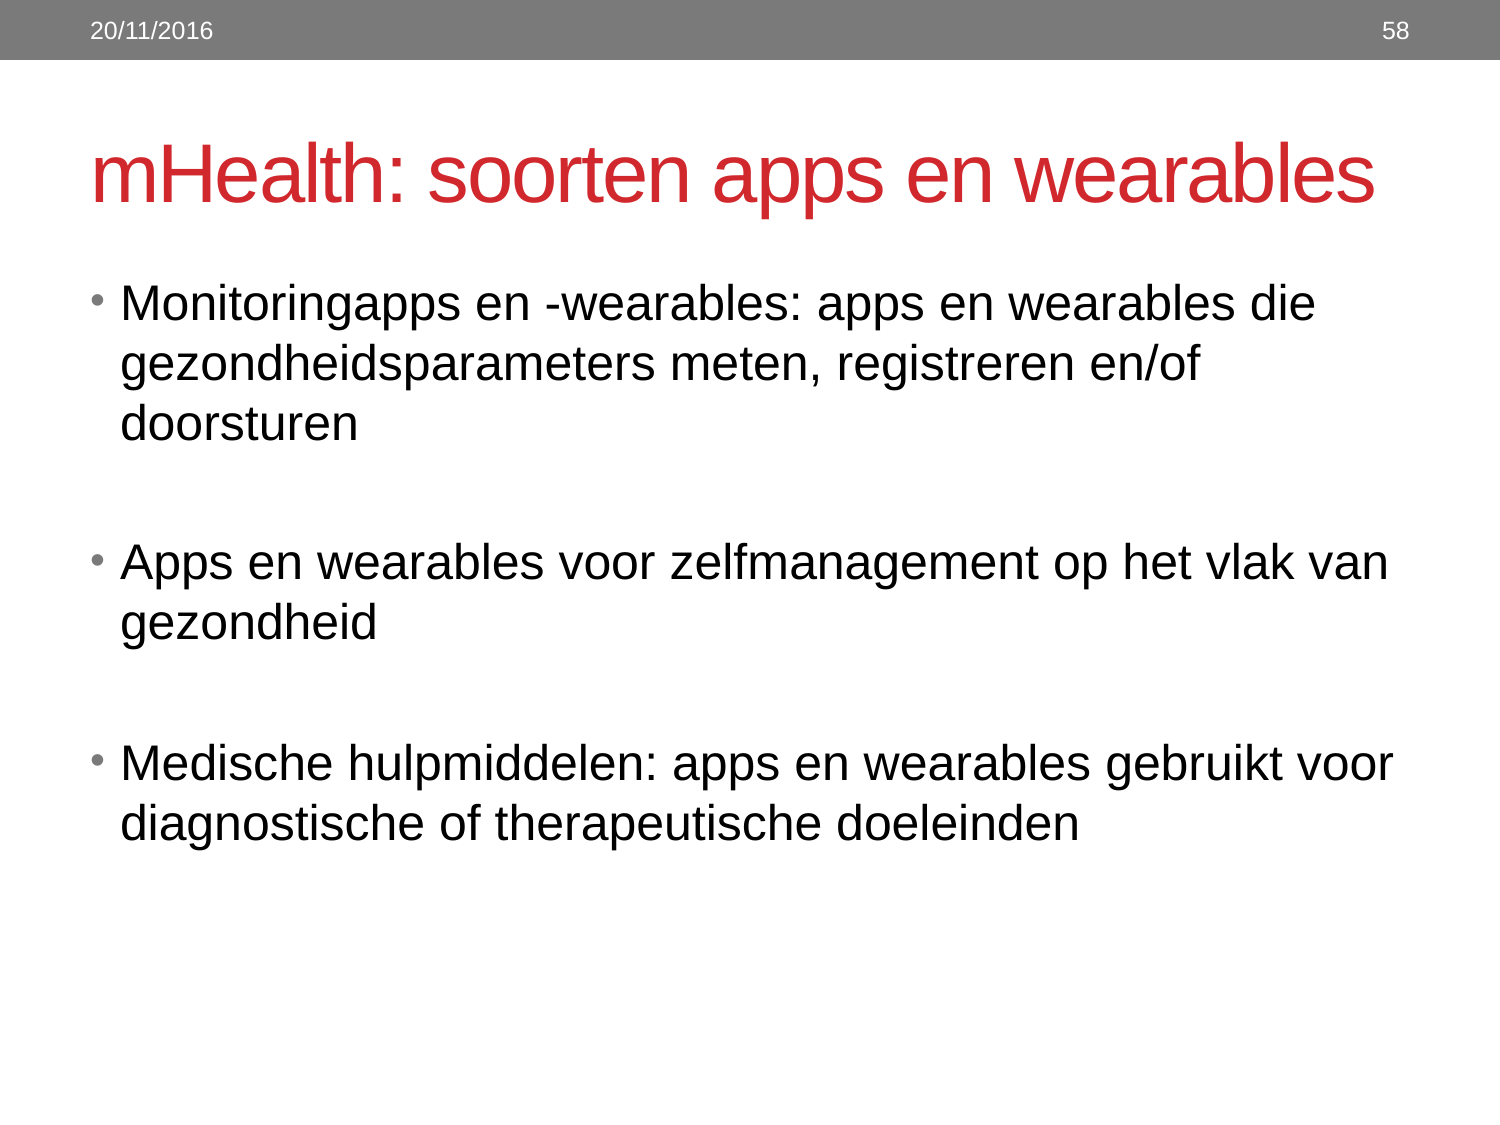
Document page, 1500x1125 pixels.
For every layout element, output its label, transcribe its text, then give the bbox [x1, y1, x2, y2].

slide_number 58 [1250, 3, 1425, 57]
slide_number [75, 3, 550, 57]
title mHealth: soorten apps en wearables [75, 87, 1425, 250]
list Monitoringapps en -wearables: apps en wearables die gezondheidsparameters meten, registreren en/of doorsturen Apps en wearables voor zelfmanagement op het vlak van gezondheid Medische hulpmiddelen: apps en wearables gebruikt voor diagnostische of therapeutische doeleinden [75, 262, 1425, 1063]
